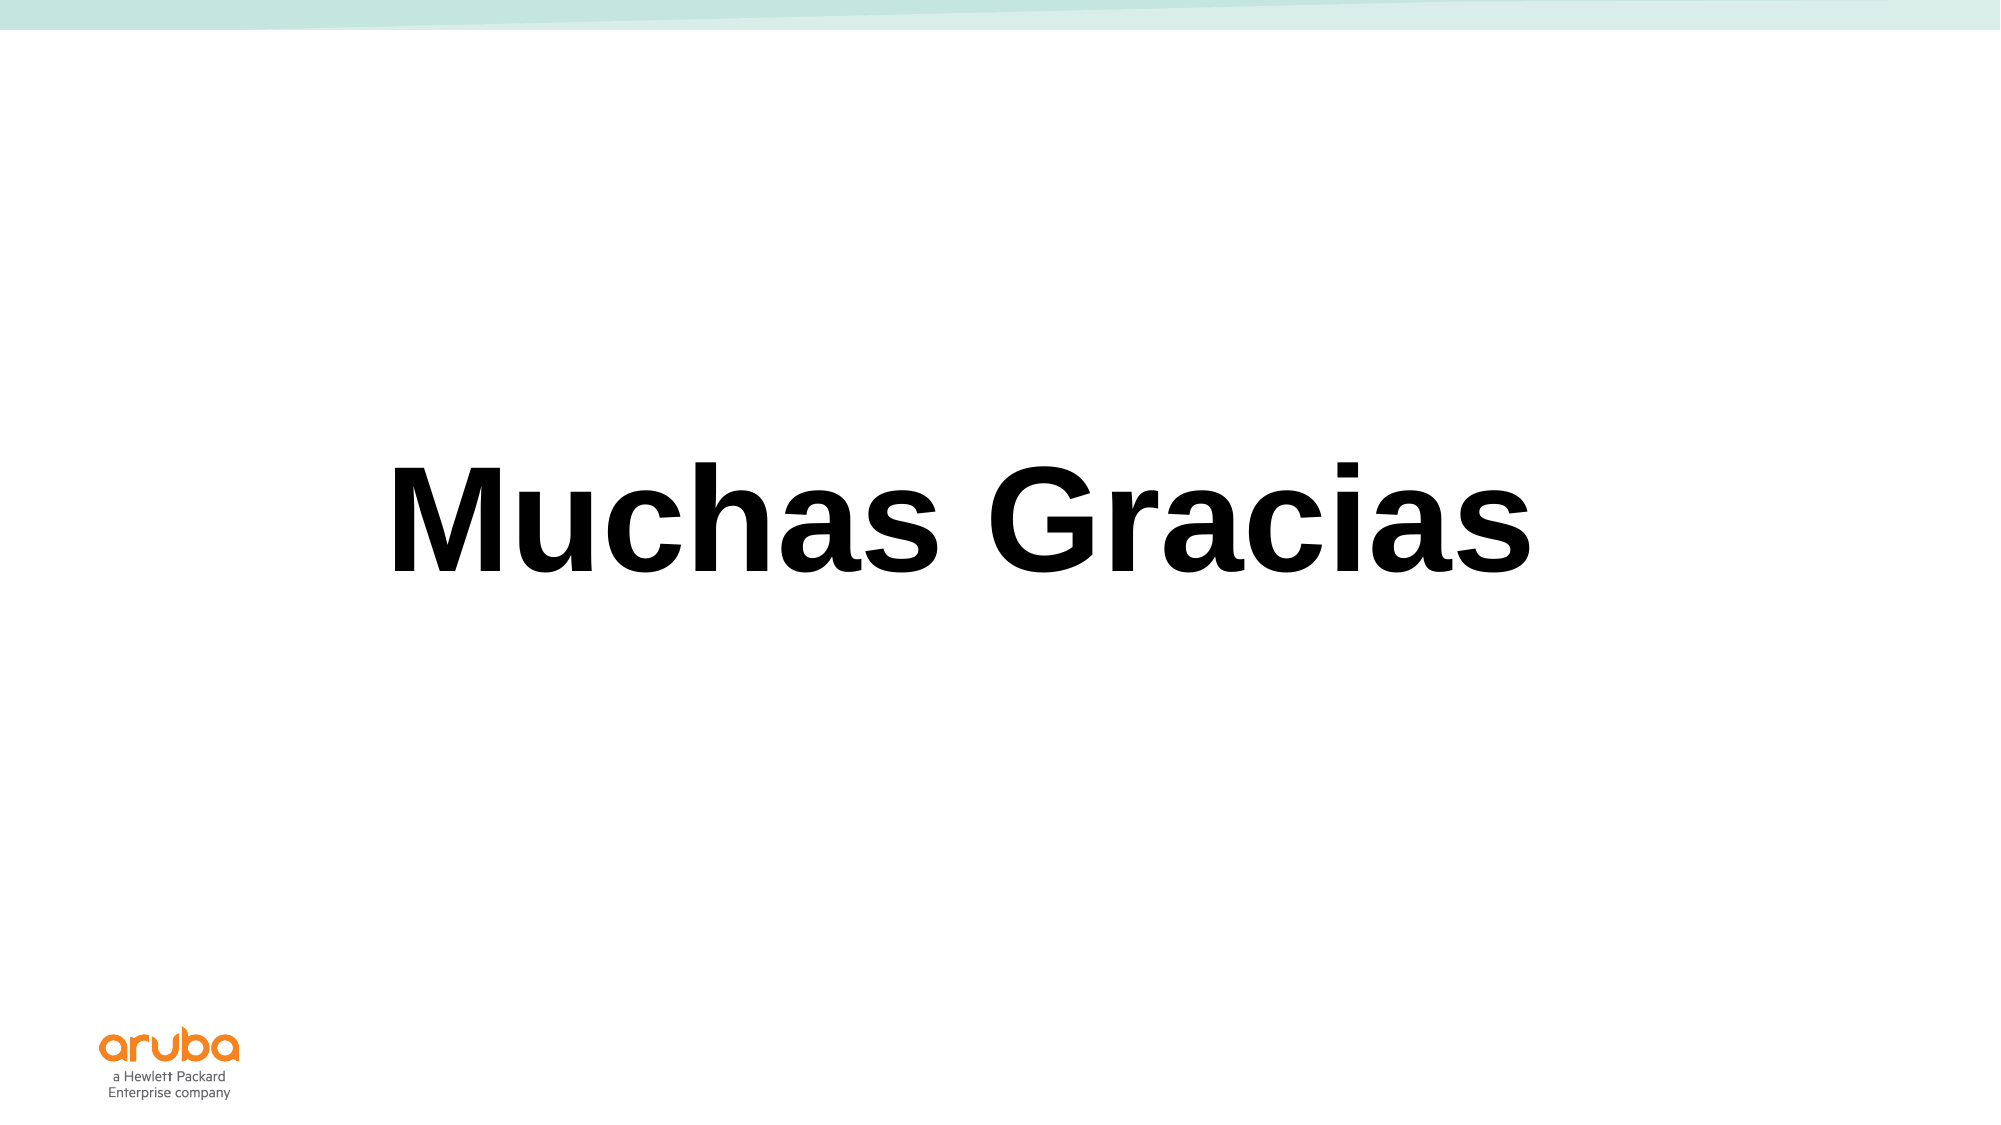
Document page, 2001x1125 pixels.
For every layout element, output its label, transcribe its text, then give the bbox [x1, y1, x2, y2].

title Muchas Gracias [385, 456, 1736, 774]
picture [99, 1026, 239, 1100]
